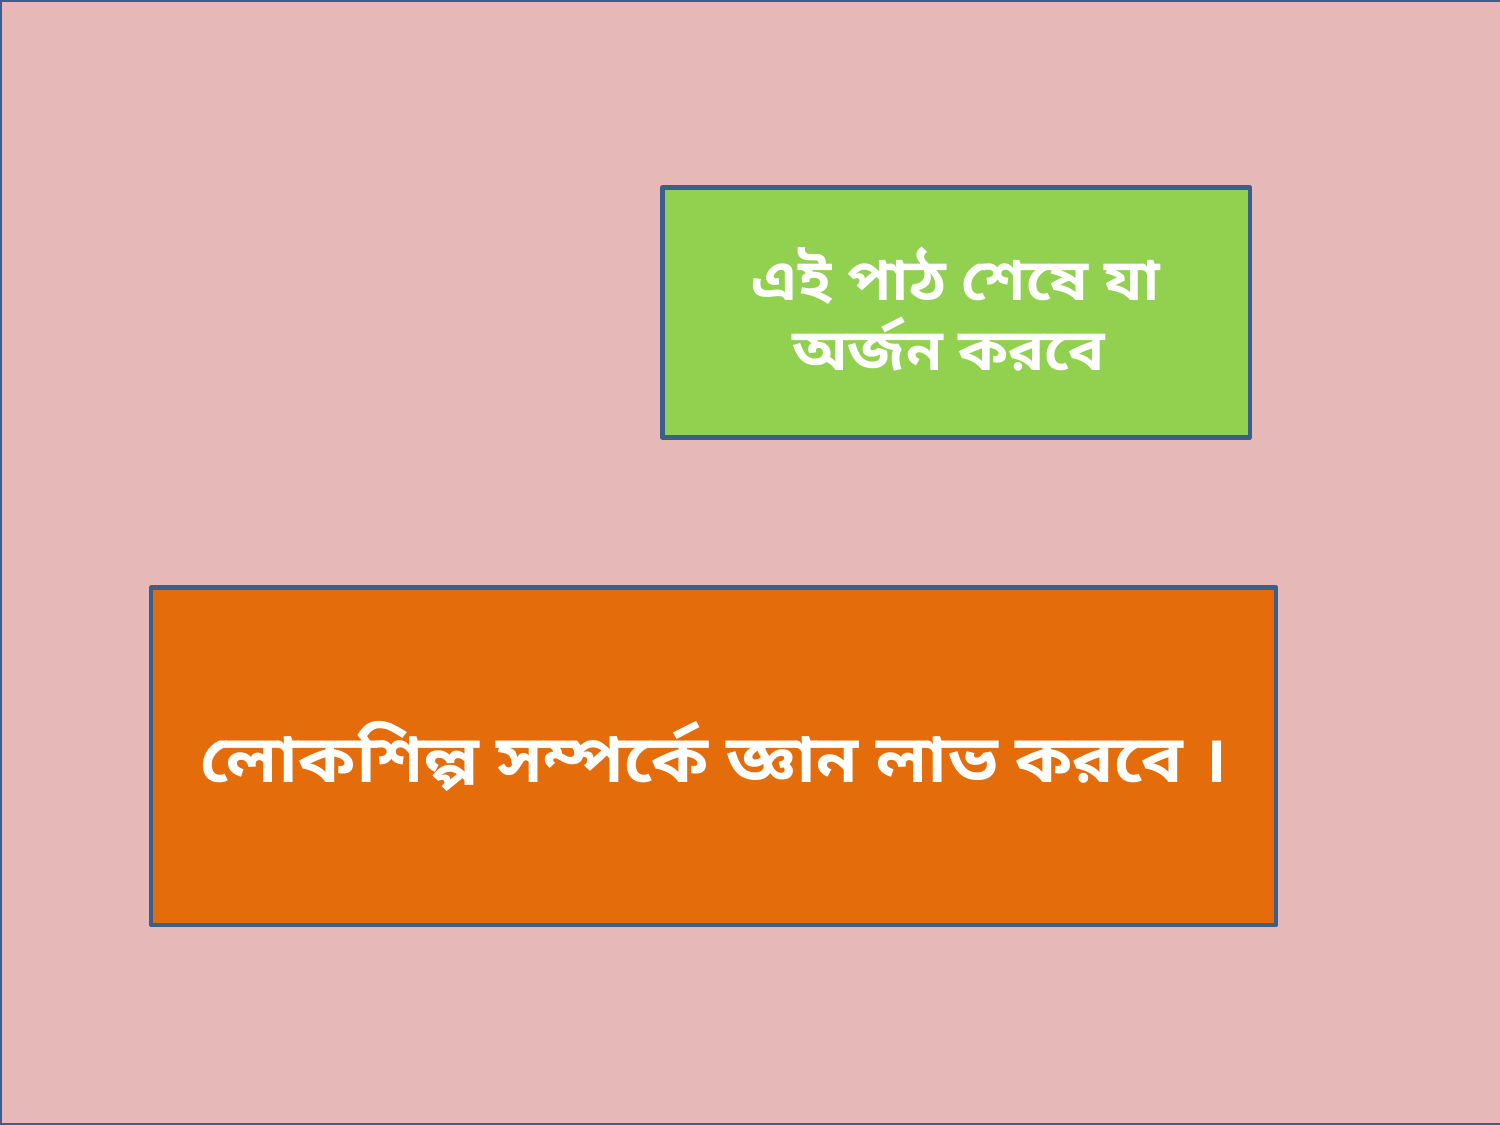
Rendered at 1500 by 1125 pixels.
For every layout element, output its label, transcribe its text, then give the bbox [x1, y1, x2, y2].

text_box [0, 0, 1500, 1125]
text_box এই পাঠ শেষে যা অর্জন করবে [660, 185, 1252, 440]
text_box লোকশিল্প সম্পর্কে জ্ঞান লাভ করবে । [149, 585, 1278, 927]
